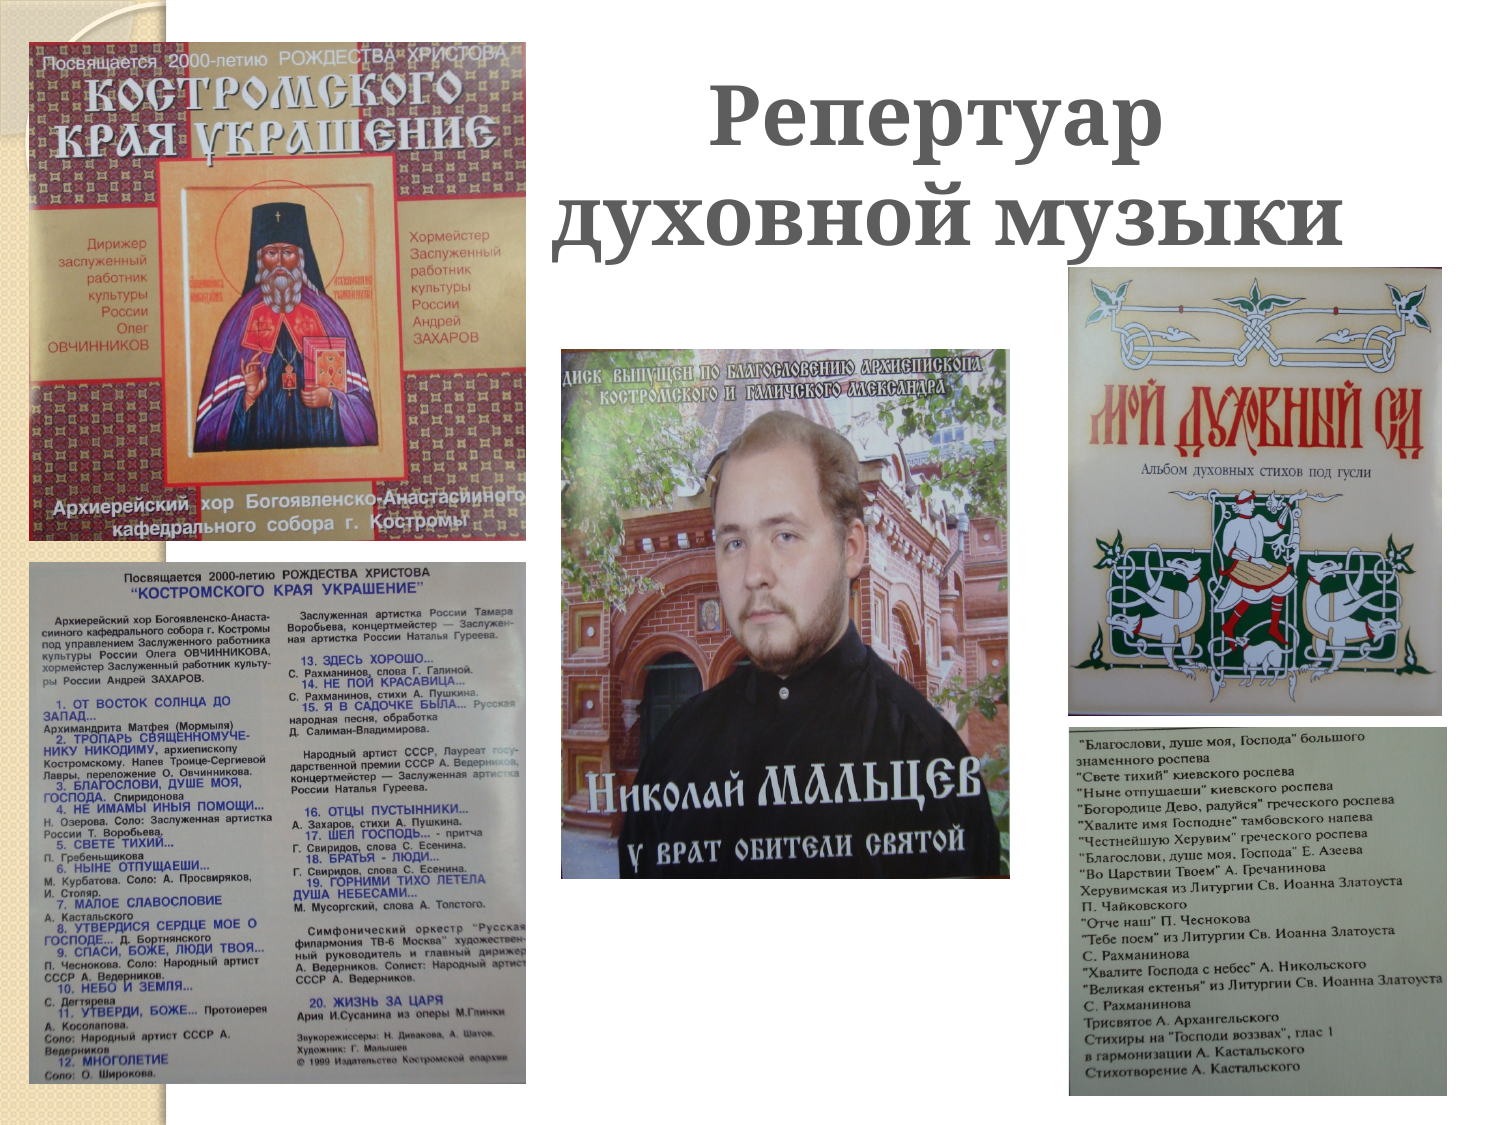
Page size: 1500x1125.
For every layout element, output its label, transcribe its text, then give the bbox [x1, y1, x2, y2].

picture [29, 562, 526, 1084]
picture [560, 349, 1011, 880]
picture [1068, 727, 1448, 1096]
picture [1068, 266, 1442, 716]
text_box Репертуар духовной музыки [534, 54, 1489, 270]
picture [29, 42, 526, 542]
